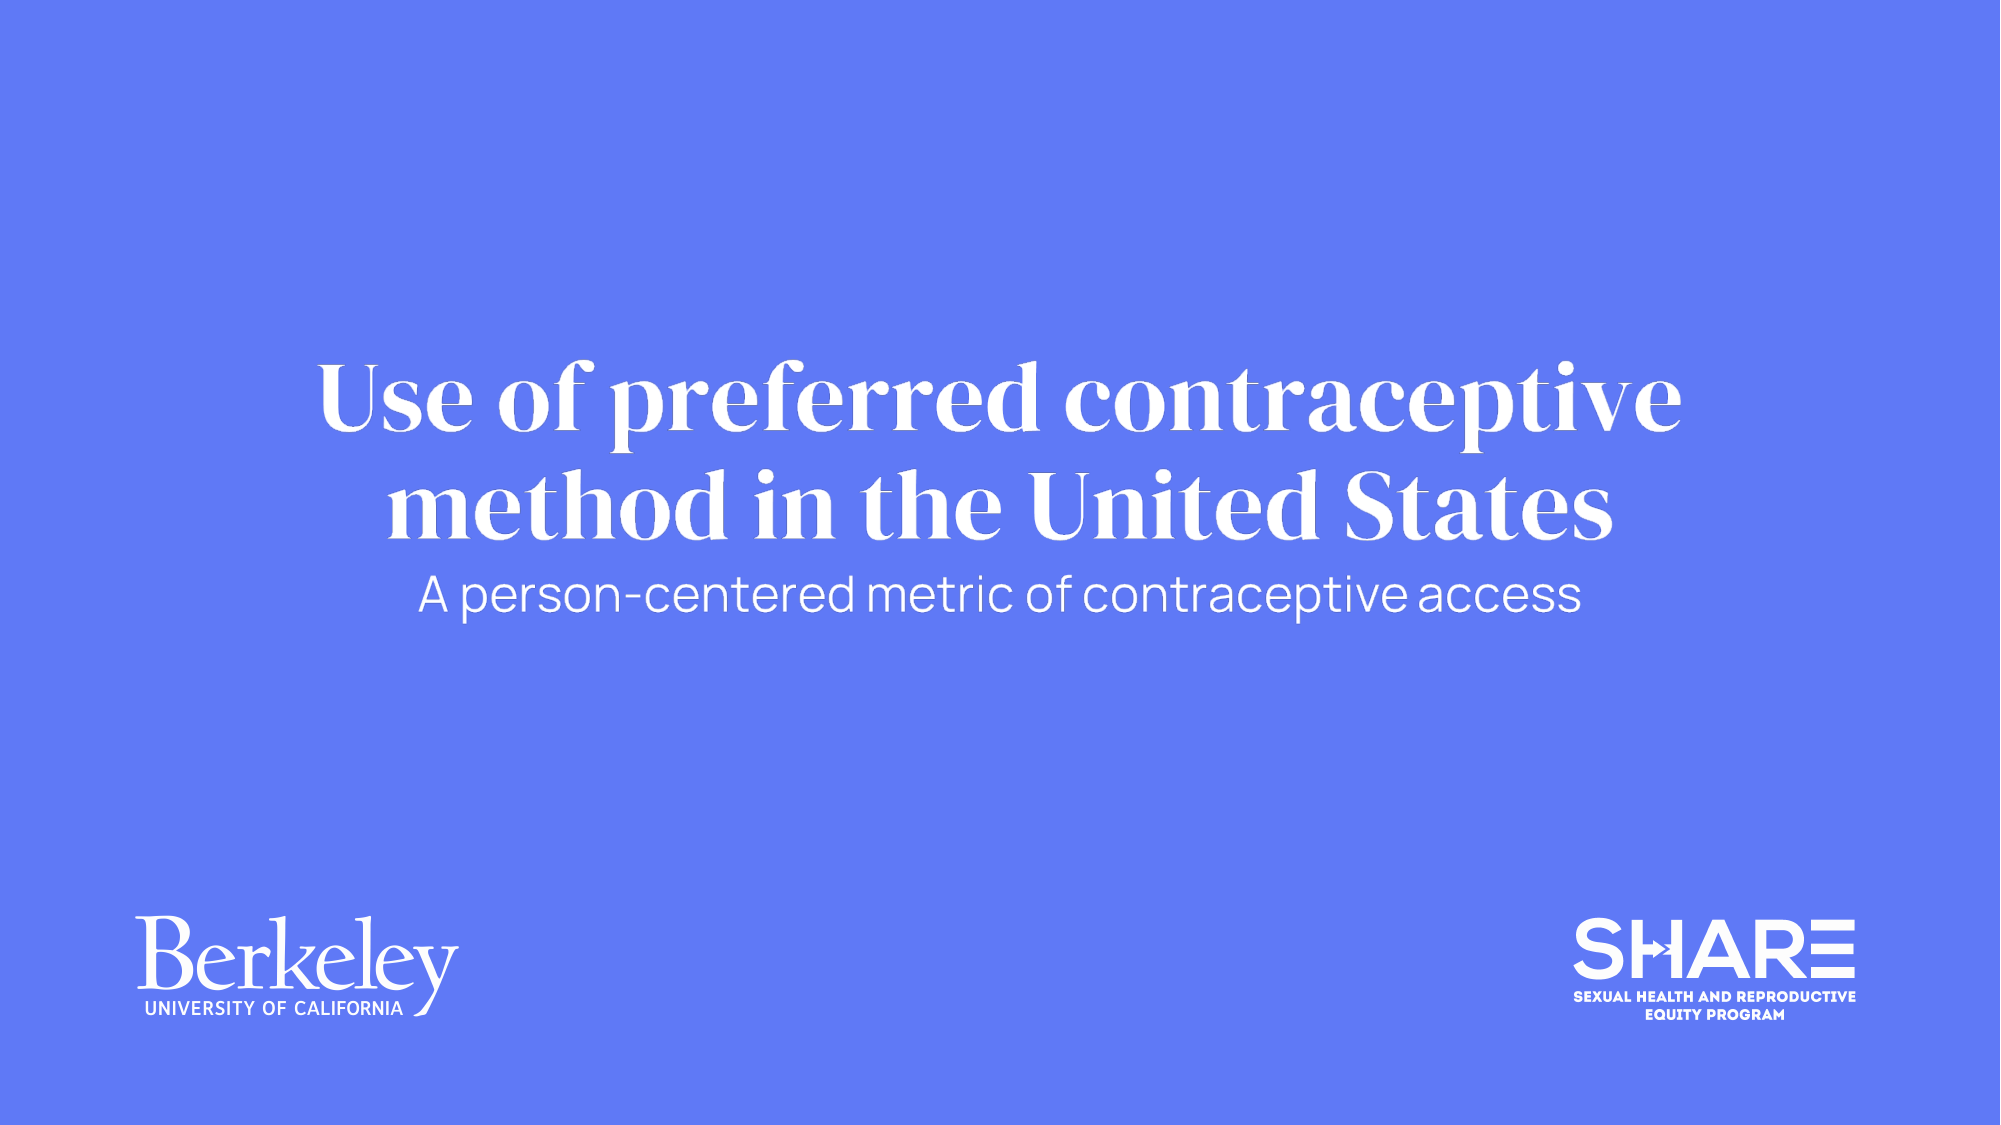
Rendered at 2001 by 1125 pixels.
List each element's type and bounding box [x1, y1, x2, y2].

picture [119, 906, 475, 1026]
picture [249, 183, 1767, 836]
picture [1520, 877, 1912, 1043]
